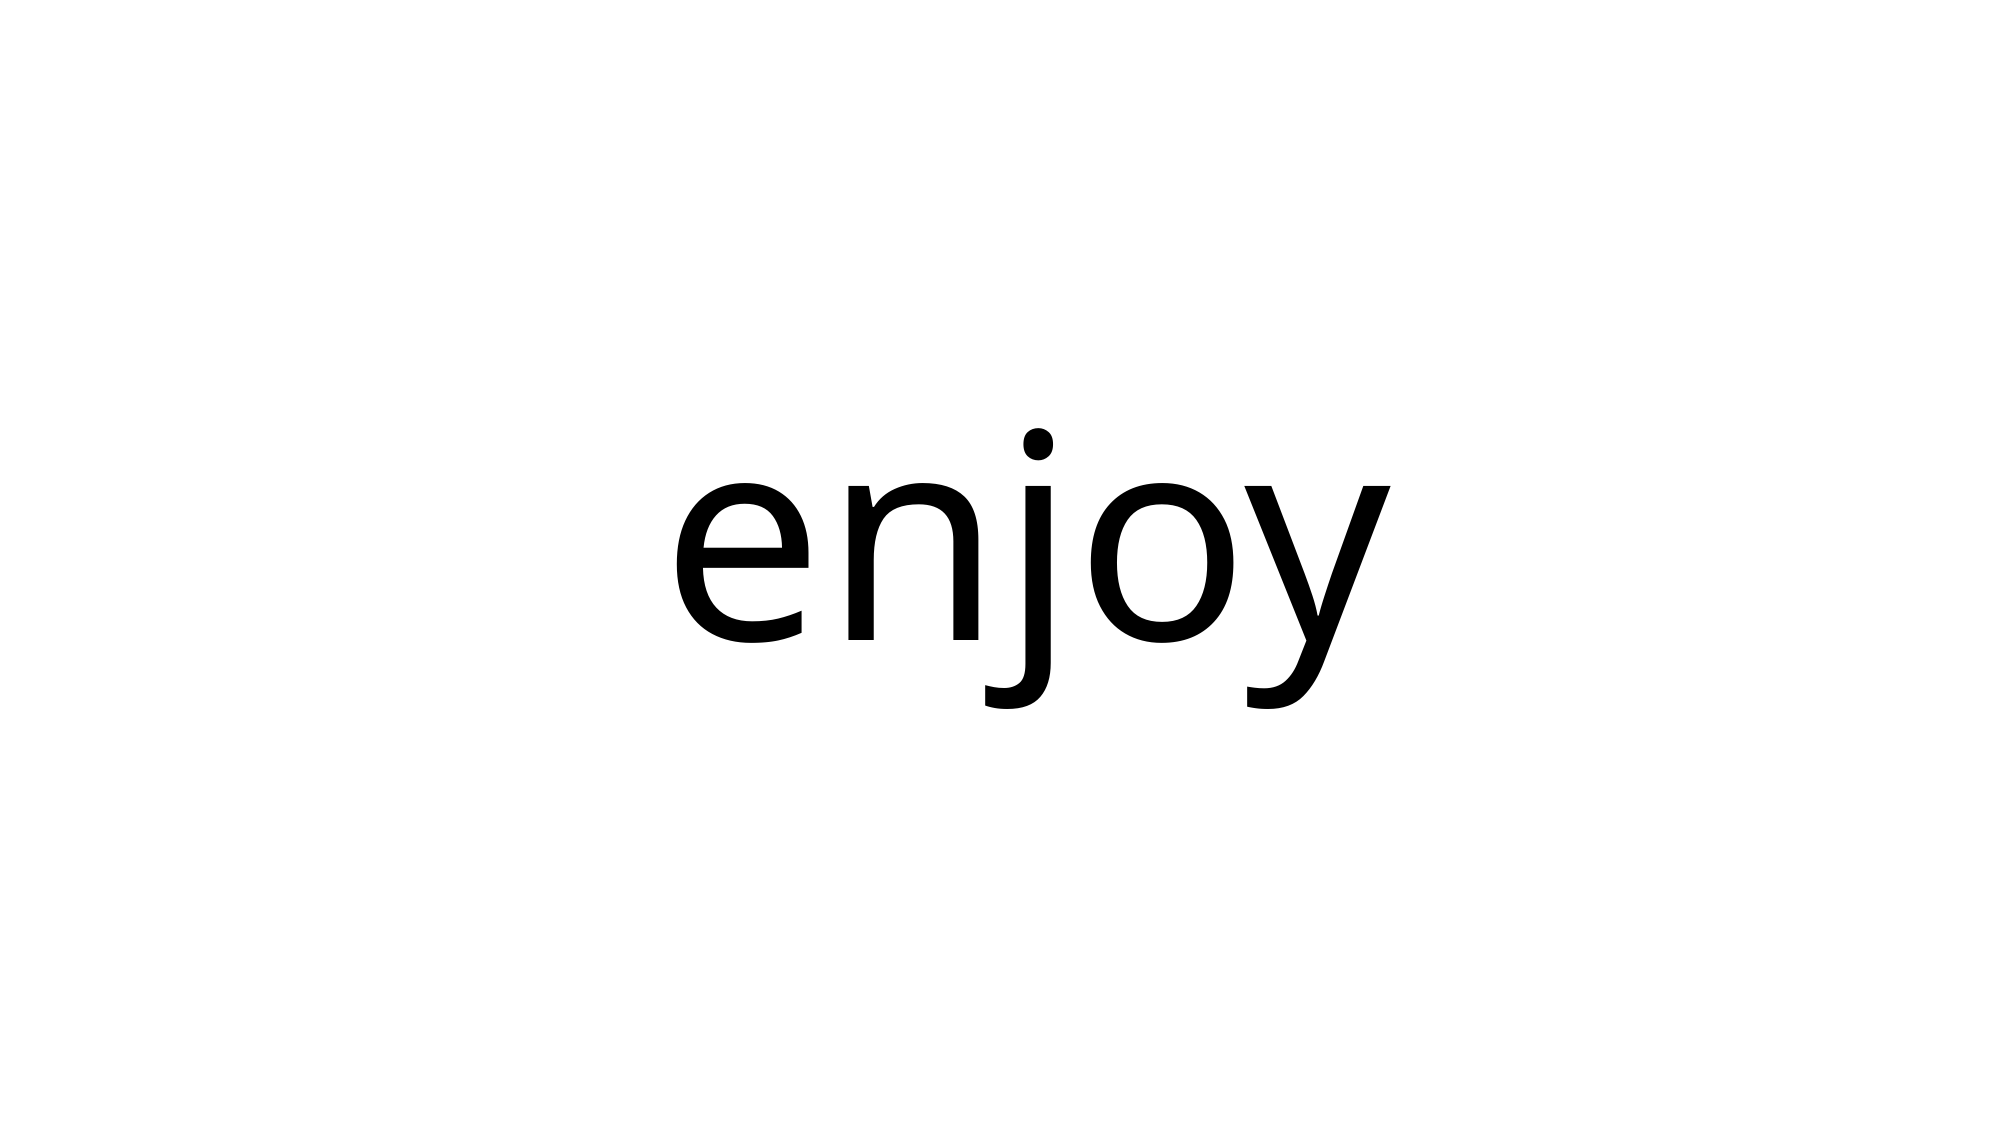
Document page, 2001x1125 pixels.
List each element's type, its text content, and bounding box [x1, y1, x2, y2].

text_box enjoy [85, 439, 1968, 657]
